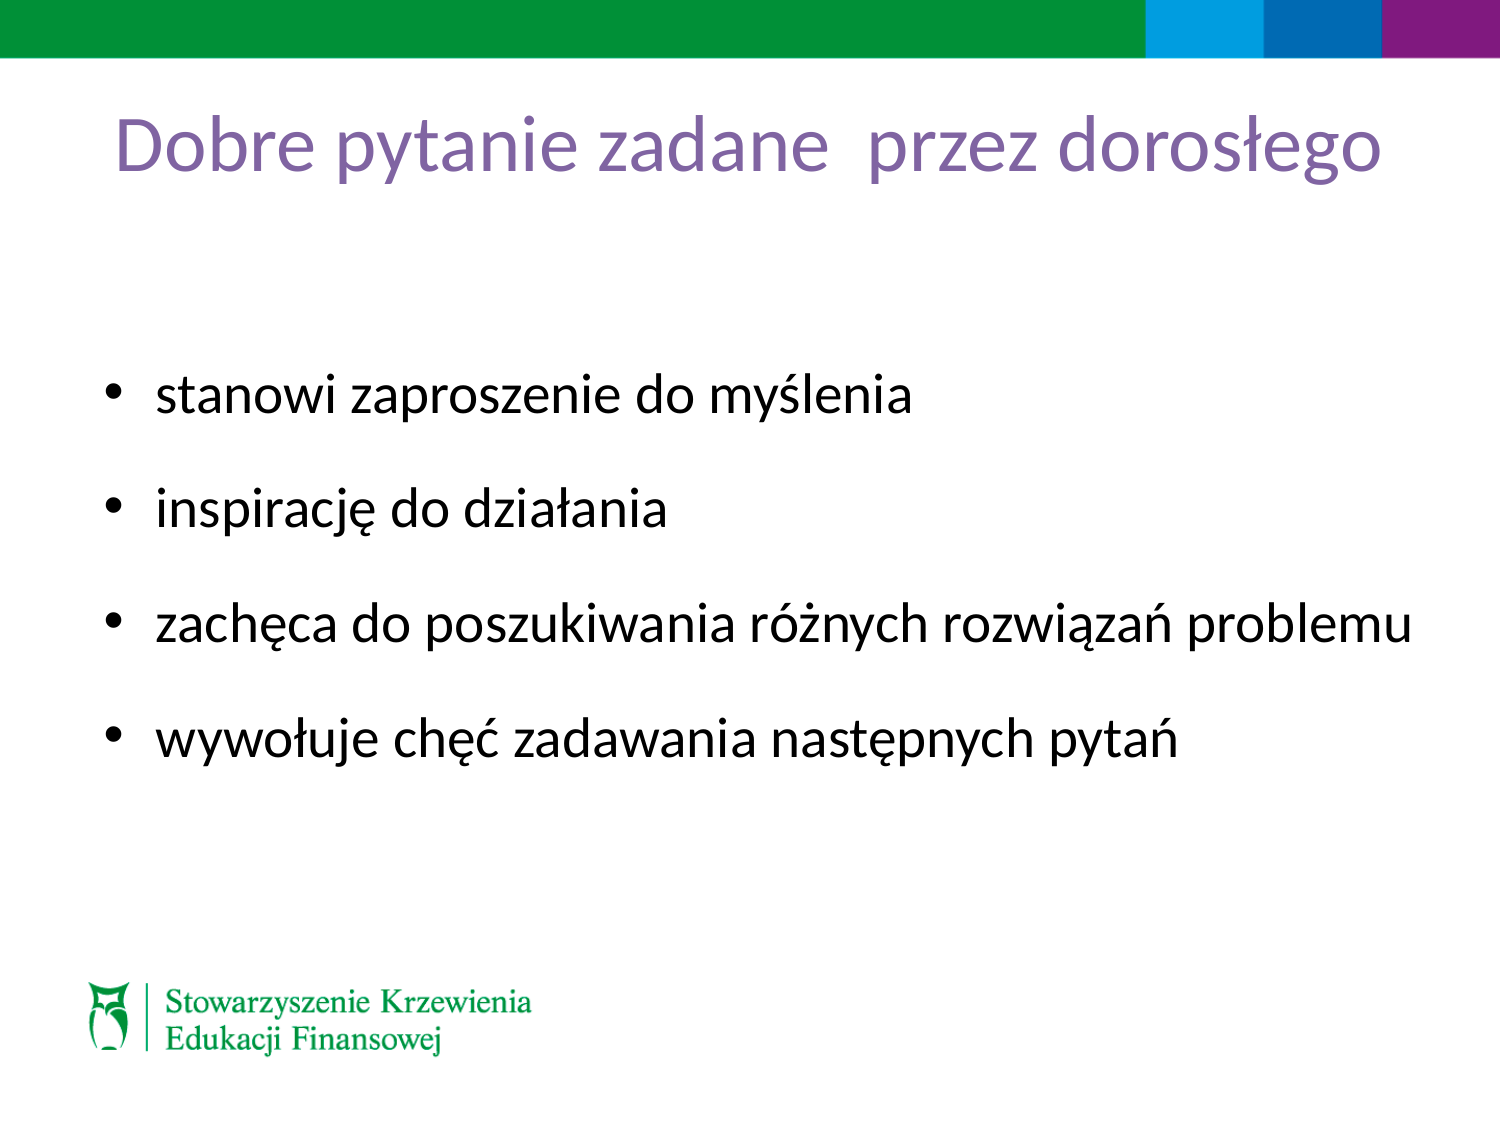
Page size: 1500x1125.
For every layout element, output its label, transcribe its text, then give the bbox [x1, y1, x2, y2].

list stanowi zaproszenie do myślenia inspirację do działania zachęca do poszukiwania różnych rozwiązań problemu wywołuje chęć zadawania następnych pytań [88, 233, 1439, 977]
picture [0, 0, 1500, 1125]
title Dobre pytanie zadane przez dorosłego [75, 45, 1425, 233]
